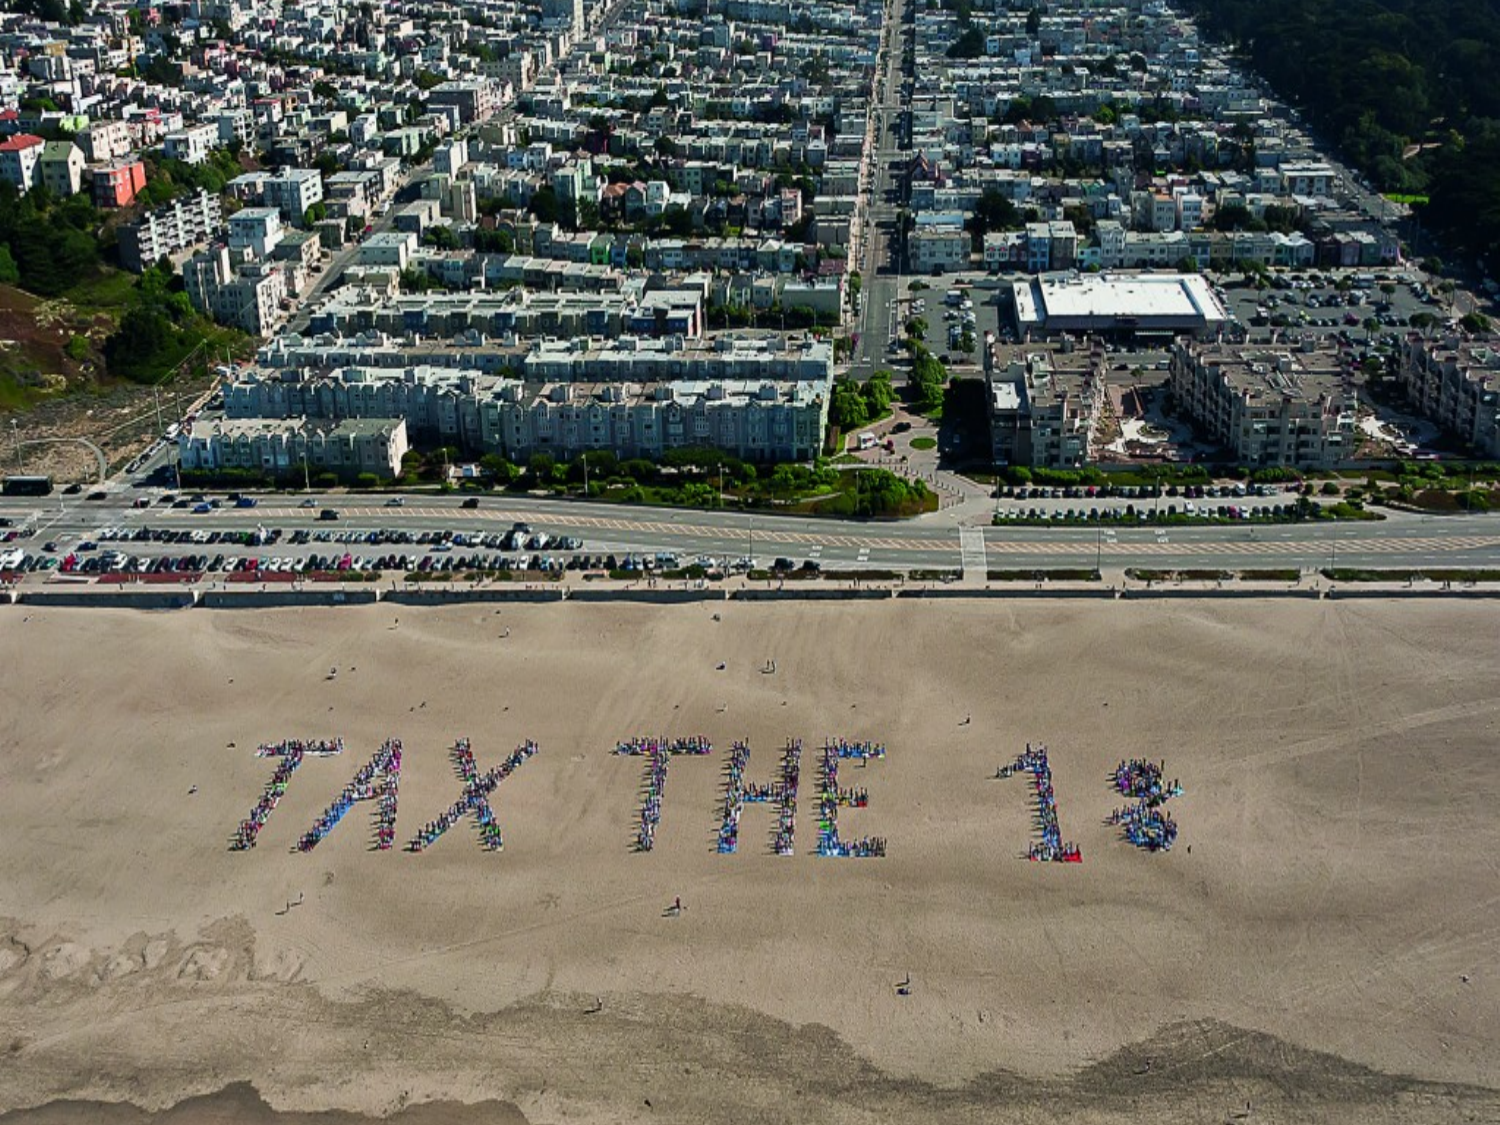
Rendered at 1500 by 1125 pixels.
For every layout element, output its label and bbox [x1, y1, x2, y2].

list [0, 0, 1500, 1125]
